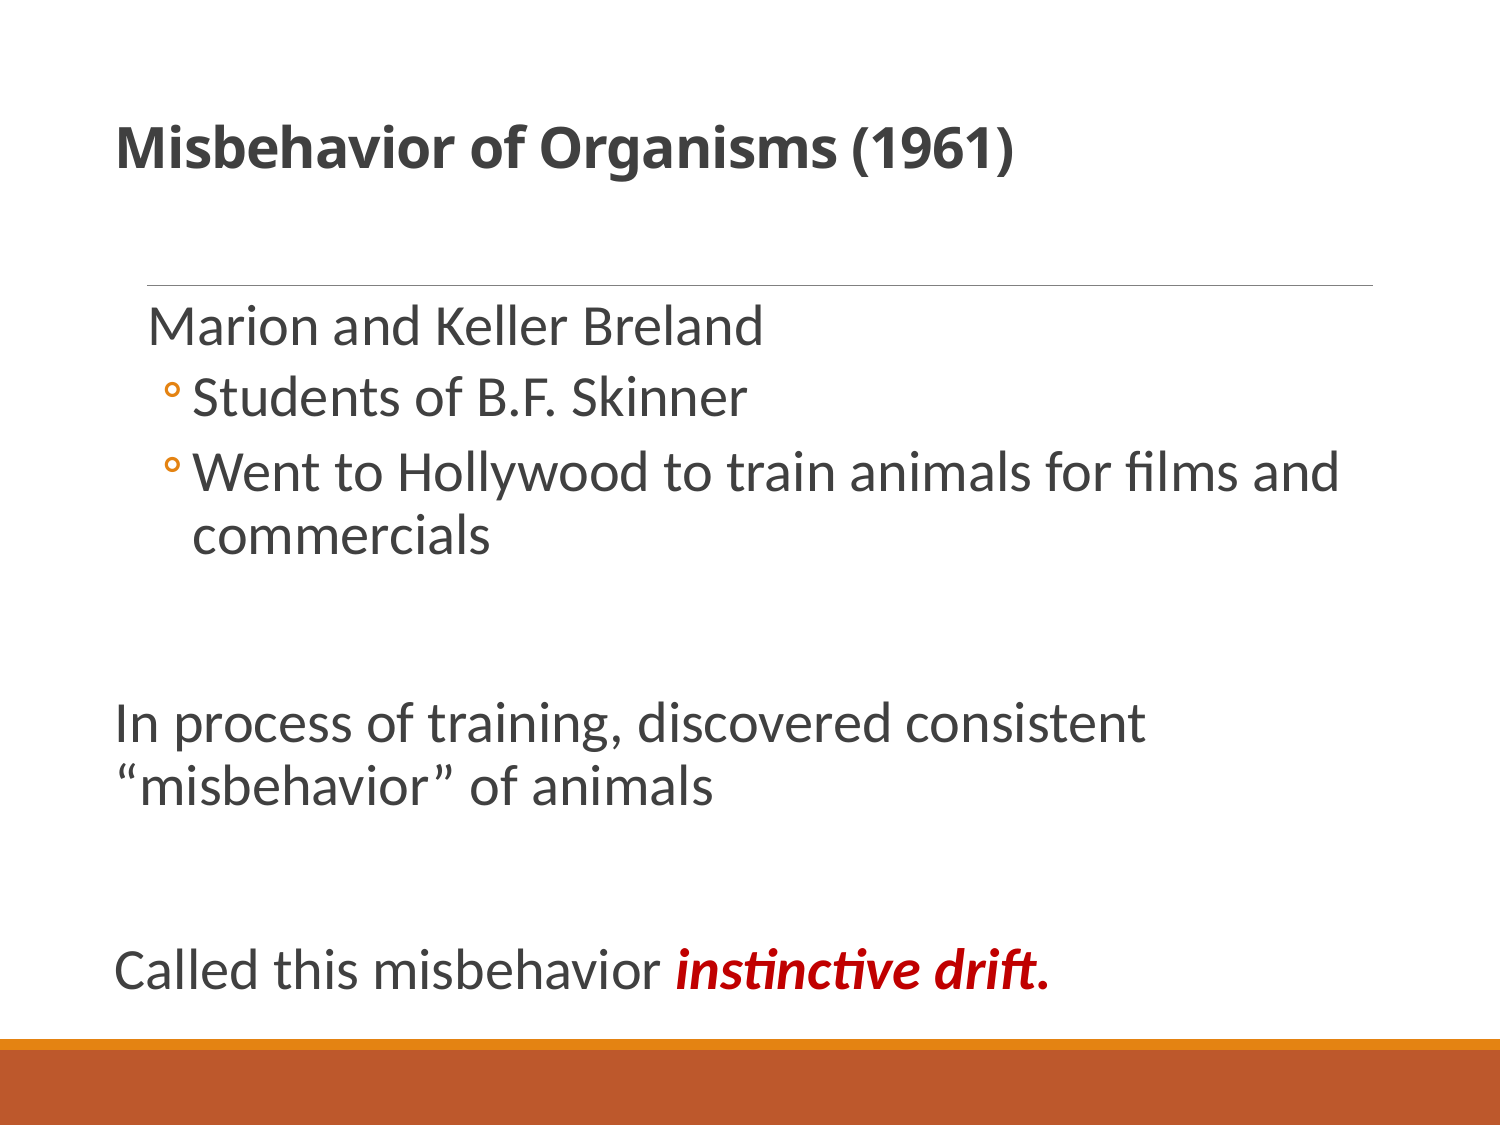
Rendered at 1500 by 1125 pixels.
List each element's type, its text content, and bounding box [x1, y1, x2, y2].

title Misbehavior of Organisms (1961) [99, 112, 1438, 188]
list Marion and Keller Breland Students of B.F. Skinner Went to Hollywood to train animals for films and commercials In process of training, discovered consistent “misbehavior” of animals Called this misbehavior instinctive drift. [99, 287, 1350, 1125]
